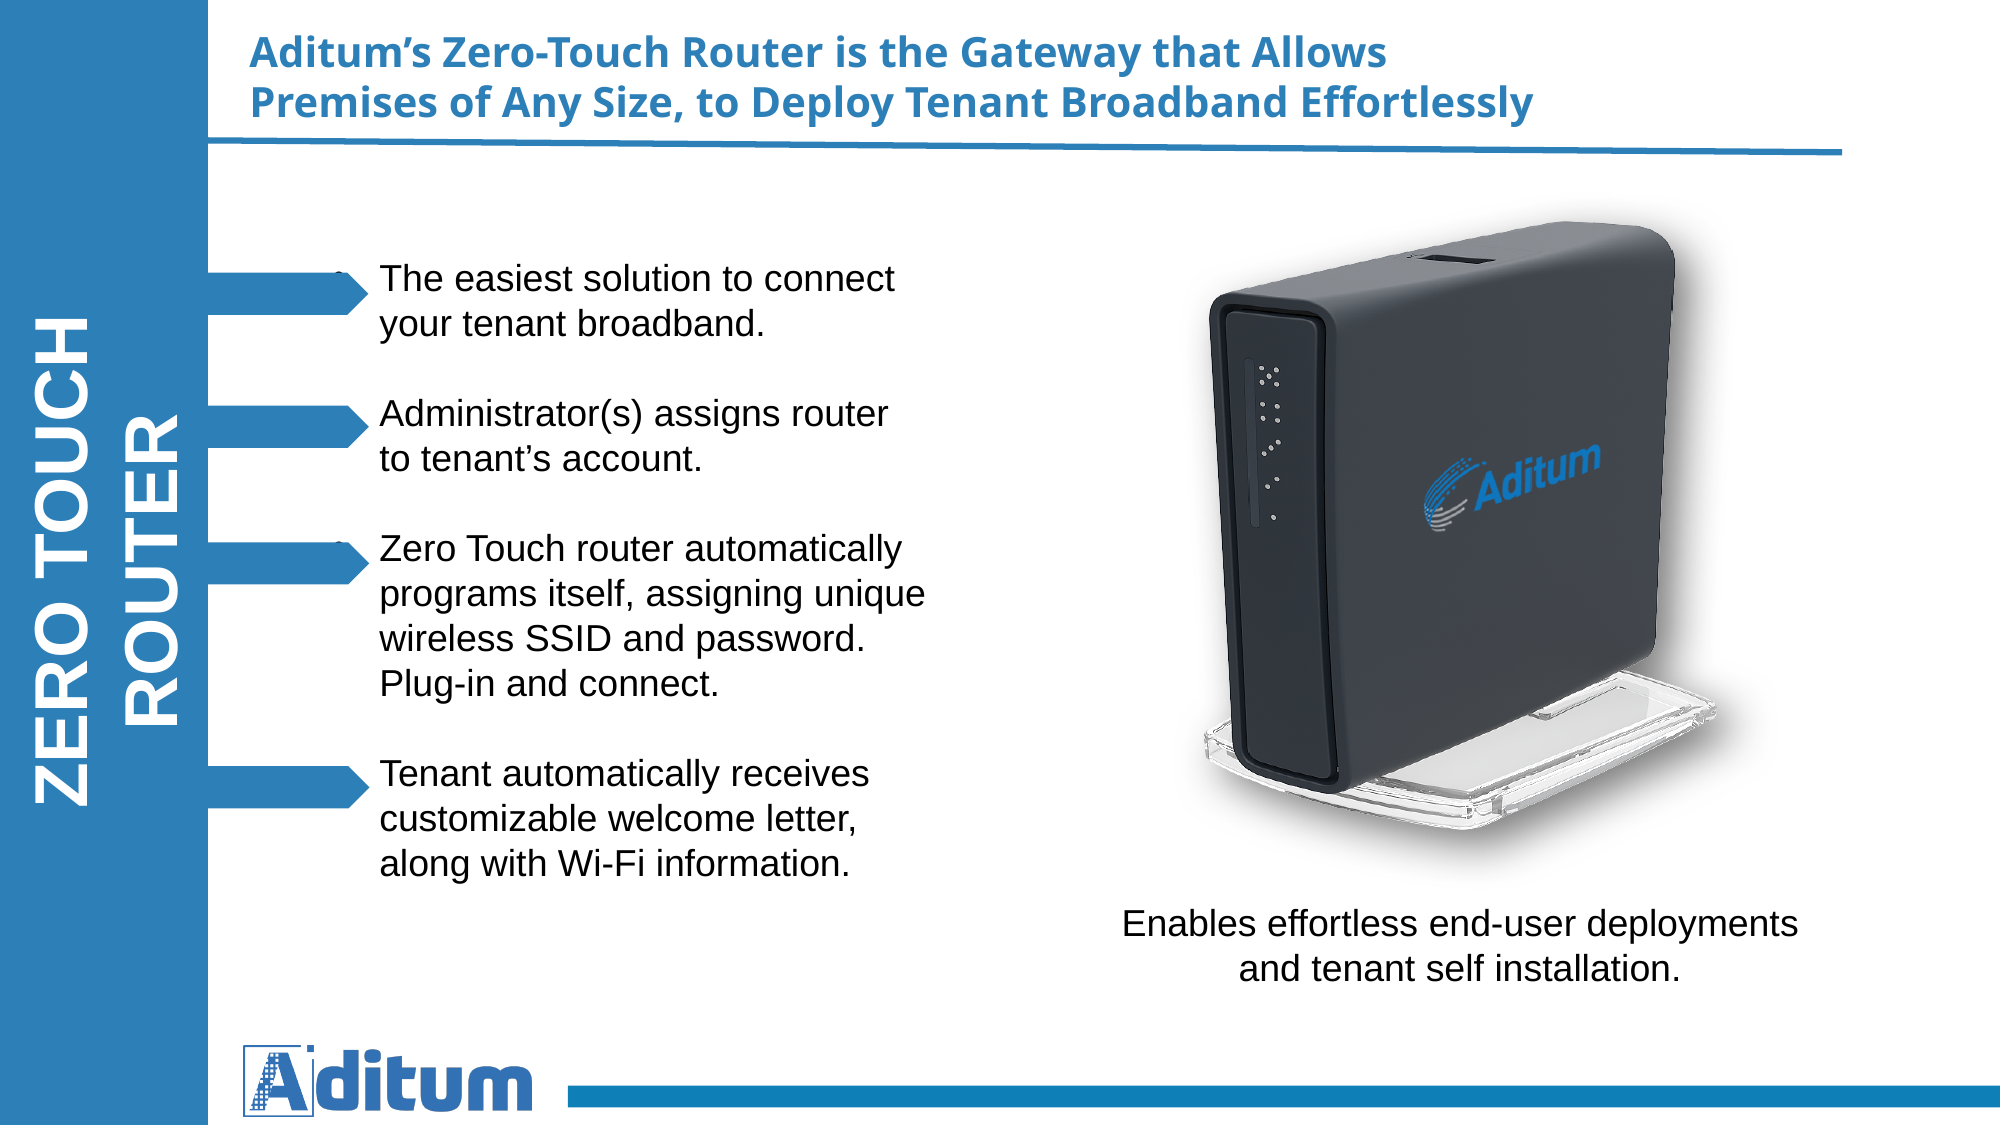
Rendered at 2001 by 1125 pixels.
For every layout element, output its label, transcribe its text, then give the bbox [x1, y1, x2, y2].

text_box [567, 1085, 2000, 1108]
text_box [201, 541, 371, 586]
text_box [201, 271, 370, 316]
text_box ZERO TOUCH ROUTER [5, 76, 201, 1047]
text_box Aditum’s Zero-Touch Router is the Gateway that Allows Premises of Any Size, to Deploy Tenant Broadband Effortlessly [234, 18, 2000, 133]
picture [1202, 219, 1720, 831]
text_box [199, 140, 1843, 153]
picture [243, 1045, 532, 1117]
text_box [201, 765, 372, 810]
text_box Enables effortless end-user deployments and tenant self installation. [1106, 891, 1814, 997]
text_box The easiest solution to connect your tenant broadband. Administrator(s) assigns router to tenant’s account. Zero Touch router automatically programs itself, assigning unique wireless SSID and password. Plug-in and connect. Tenant automatically receives customizable welcome letter, along with Wi-Fi information. [317, 246, 996, 892]
text_box [201, 404, 371, 449]
text_box [0, 0, 209, 1125]
